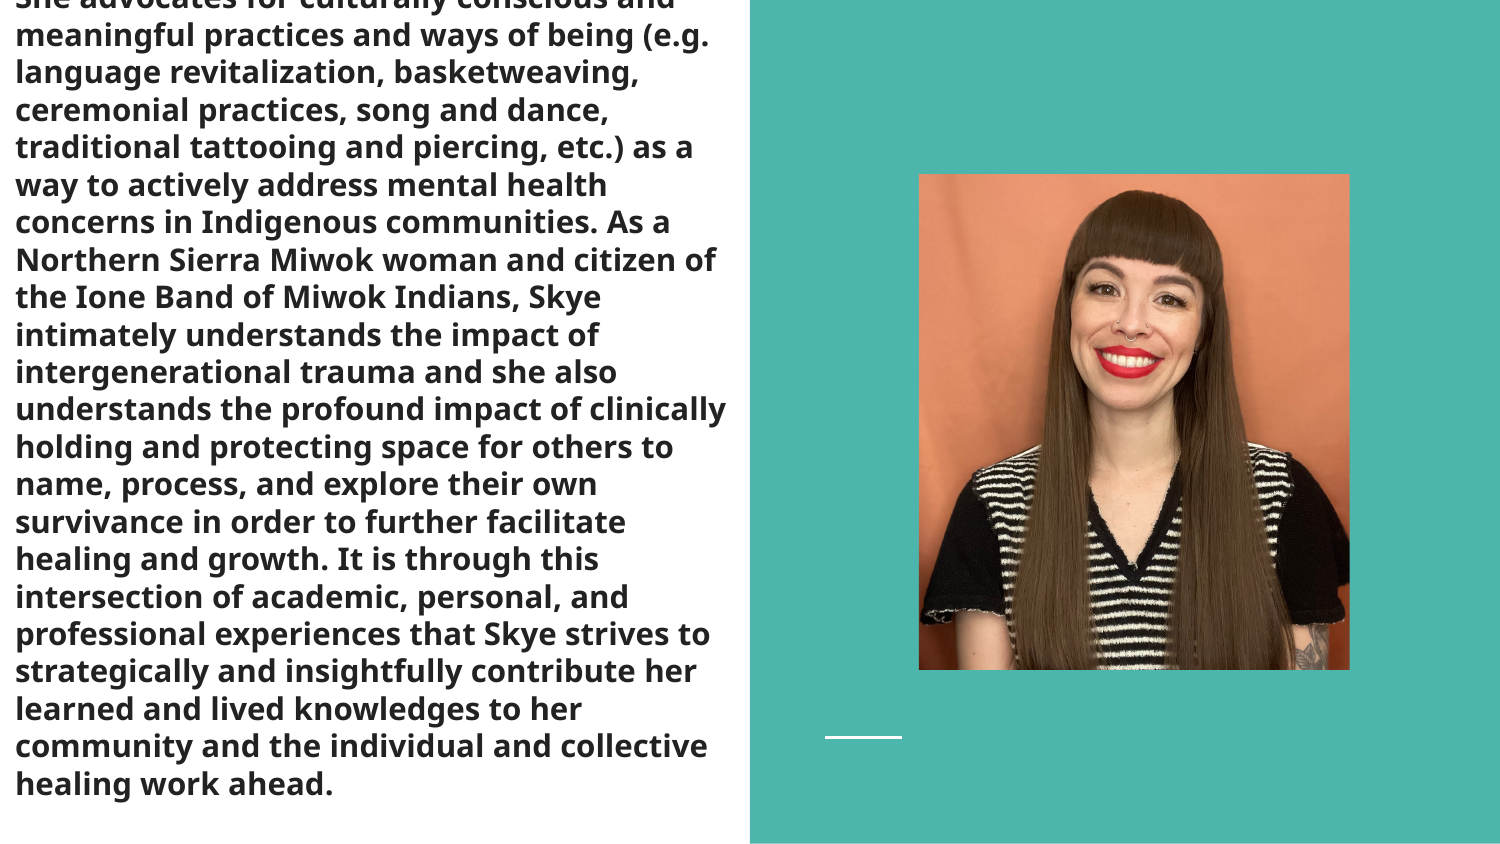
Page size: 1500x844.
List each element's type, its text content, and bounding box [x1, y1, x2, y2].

picture [918, 174, 1350, 670]
title Skye is a Licensed Marriage and Family Therapist with an established private practice in Sacramento, CA, where she utilizes a genuinely warm, humorous, and direct approach to gently challenge clients and invite them to step out of their current comfort zone and step into authentic living. She advocates for culturally conscious and meaningful practices and ways of being (e.g. language revitalization, basketweaving, ceremonial practices, song and dance, traditional tattooing and piercing, etc.) as a way to actively address mental health concerns in Indigenous communities. As a Northern Sierra Miwok woman and citizen of the Ione Band of Miwok Indians, Skye intimately understands the impact of intergenerational trauma and she also understands the profound impact of clinically holding and protecting space for others to name, process, and explore their own survivance in order to further facilitate healing and growth. It is through this intersection of academic, personal, and professional experiences that Skye strives to strategically and insightfully contribute her learned and lived knowledges to her community and the individual and collective healing work ahead. [0, 27, 750, 817]
